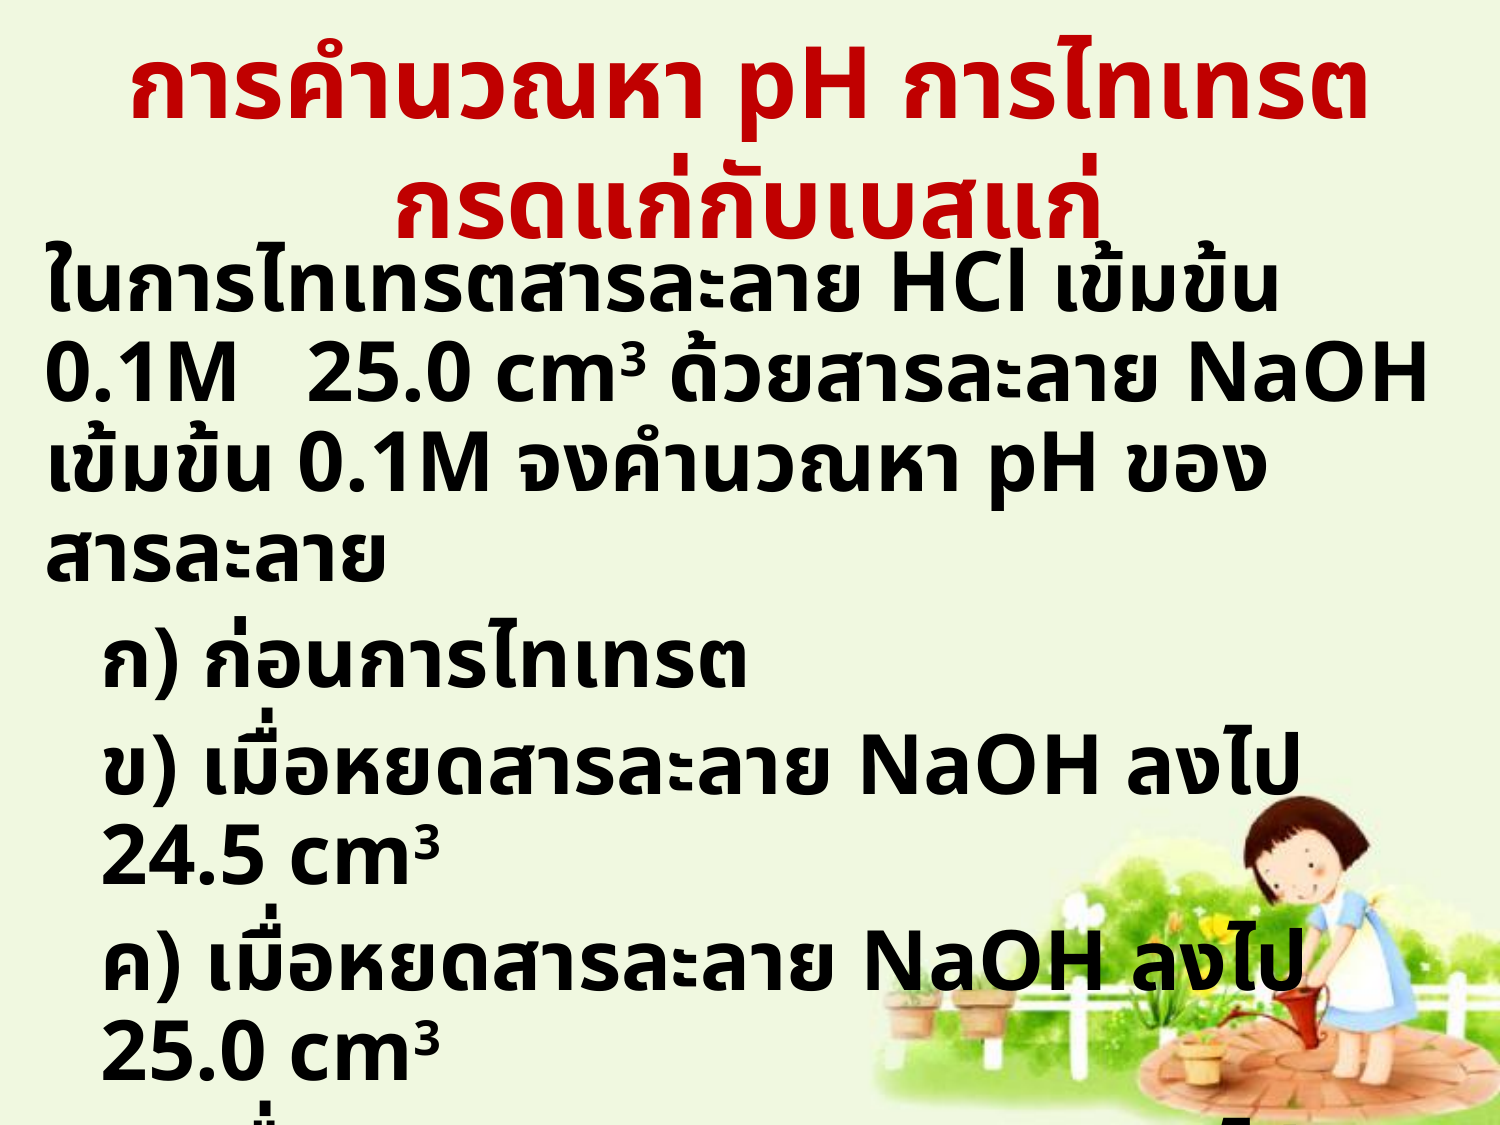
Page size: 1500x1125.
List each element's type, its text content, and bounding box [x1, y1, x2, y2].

list ในการไทเทรตสารละลาย HCl เข้มข้น 0.1M 25.0 cm3 ด้วยสารละลาย NaOH เข้มข้น 0.1M จงคำนวณหา pH ของสารละลาย ก) ก่อนการไทเทรต ข) เมื่อหยดสารละลาย NaOH ลงไป 24.5 cm3 ค) เมื่อหยดสารละลาย NaOH ลงไป 25.0 cm3 ง) เมื่อหยดสารละลาย NaOH ลงไป 25.5 cm3 [29, 231, 1483, 1016]
picture [0, 0, 1500, 1125]
title การคำนวณหา pH การไทเทรตกรดแก่กับเบสแก่ [75, 45, 1425, 231]
